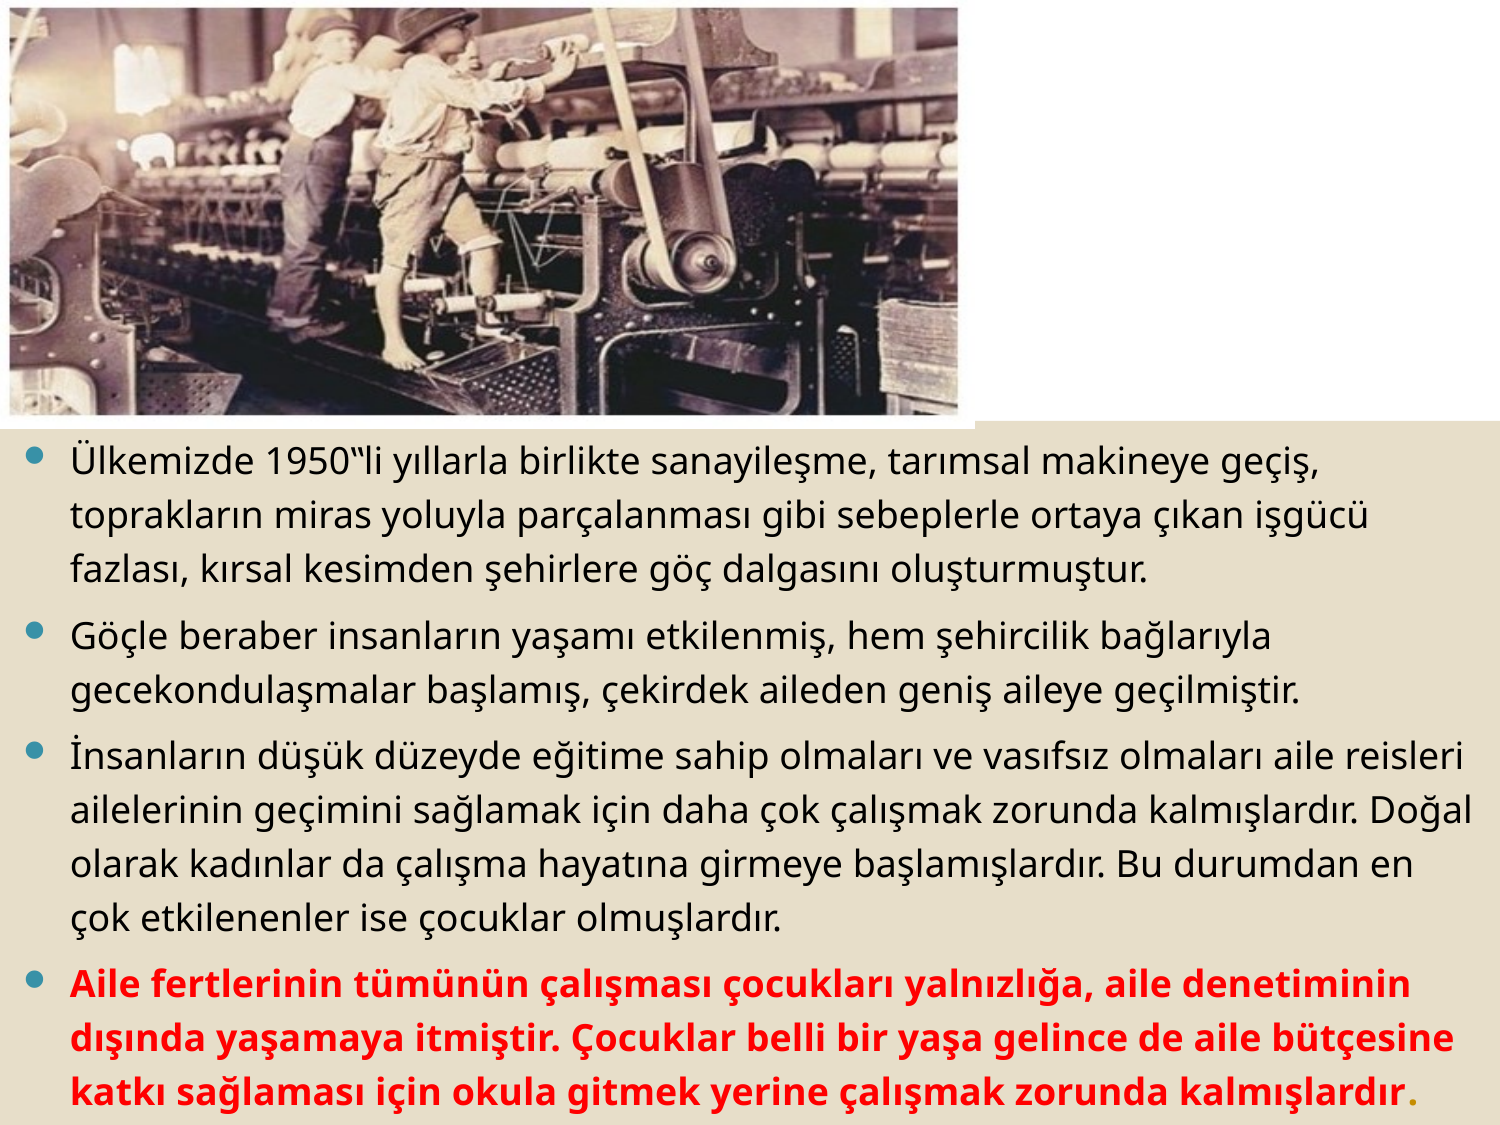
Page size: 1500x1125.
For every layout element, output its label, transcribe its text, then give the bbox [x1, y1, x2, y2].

picture [0, 0, 975, 430]
list Ülkemizde 1950‟li yıllarla birlikte sanayileşme, tarımsal makineye geçiş, toprakların miras yoluyla parçalanması gibi sebeplerle ortaya çıkan işgücü fazlası, kırsal kesimden şehirlere göç dalgasını oluşturmuştur. Göçle beraber insanların yaşamı etkilenmiş, hem şehircilik bağlarıyla gecekondulaşmalar başlamış, çekirdek aileden geniş aileye geçilmiştir. İnsanların düşük düzeyde eğitime sahip olmaları ve vasıfsız olmaları aile reisleri ailelerinin geçimini sağlamak için daha çok çalışmak zorunda kalmışlardır. Doğal olarak kadınlar da çalışma hayatına girmeye başlamışlardır. Bu durumdan en çok etkilenenler ise çocuklar olmuşlardır. Aile fertlerinin tümünün çalışması çocukları yalnızlığa, aile denetiminin dışında yaşamaya itmiştir. Çocuklar belli bir yaşa gelince de aile bütçesine katkı sağlaması için okula gitmek yerine çalışmak zorunda kalmışlardır. [0, 420, 1500, 1125]
